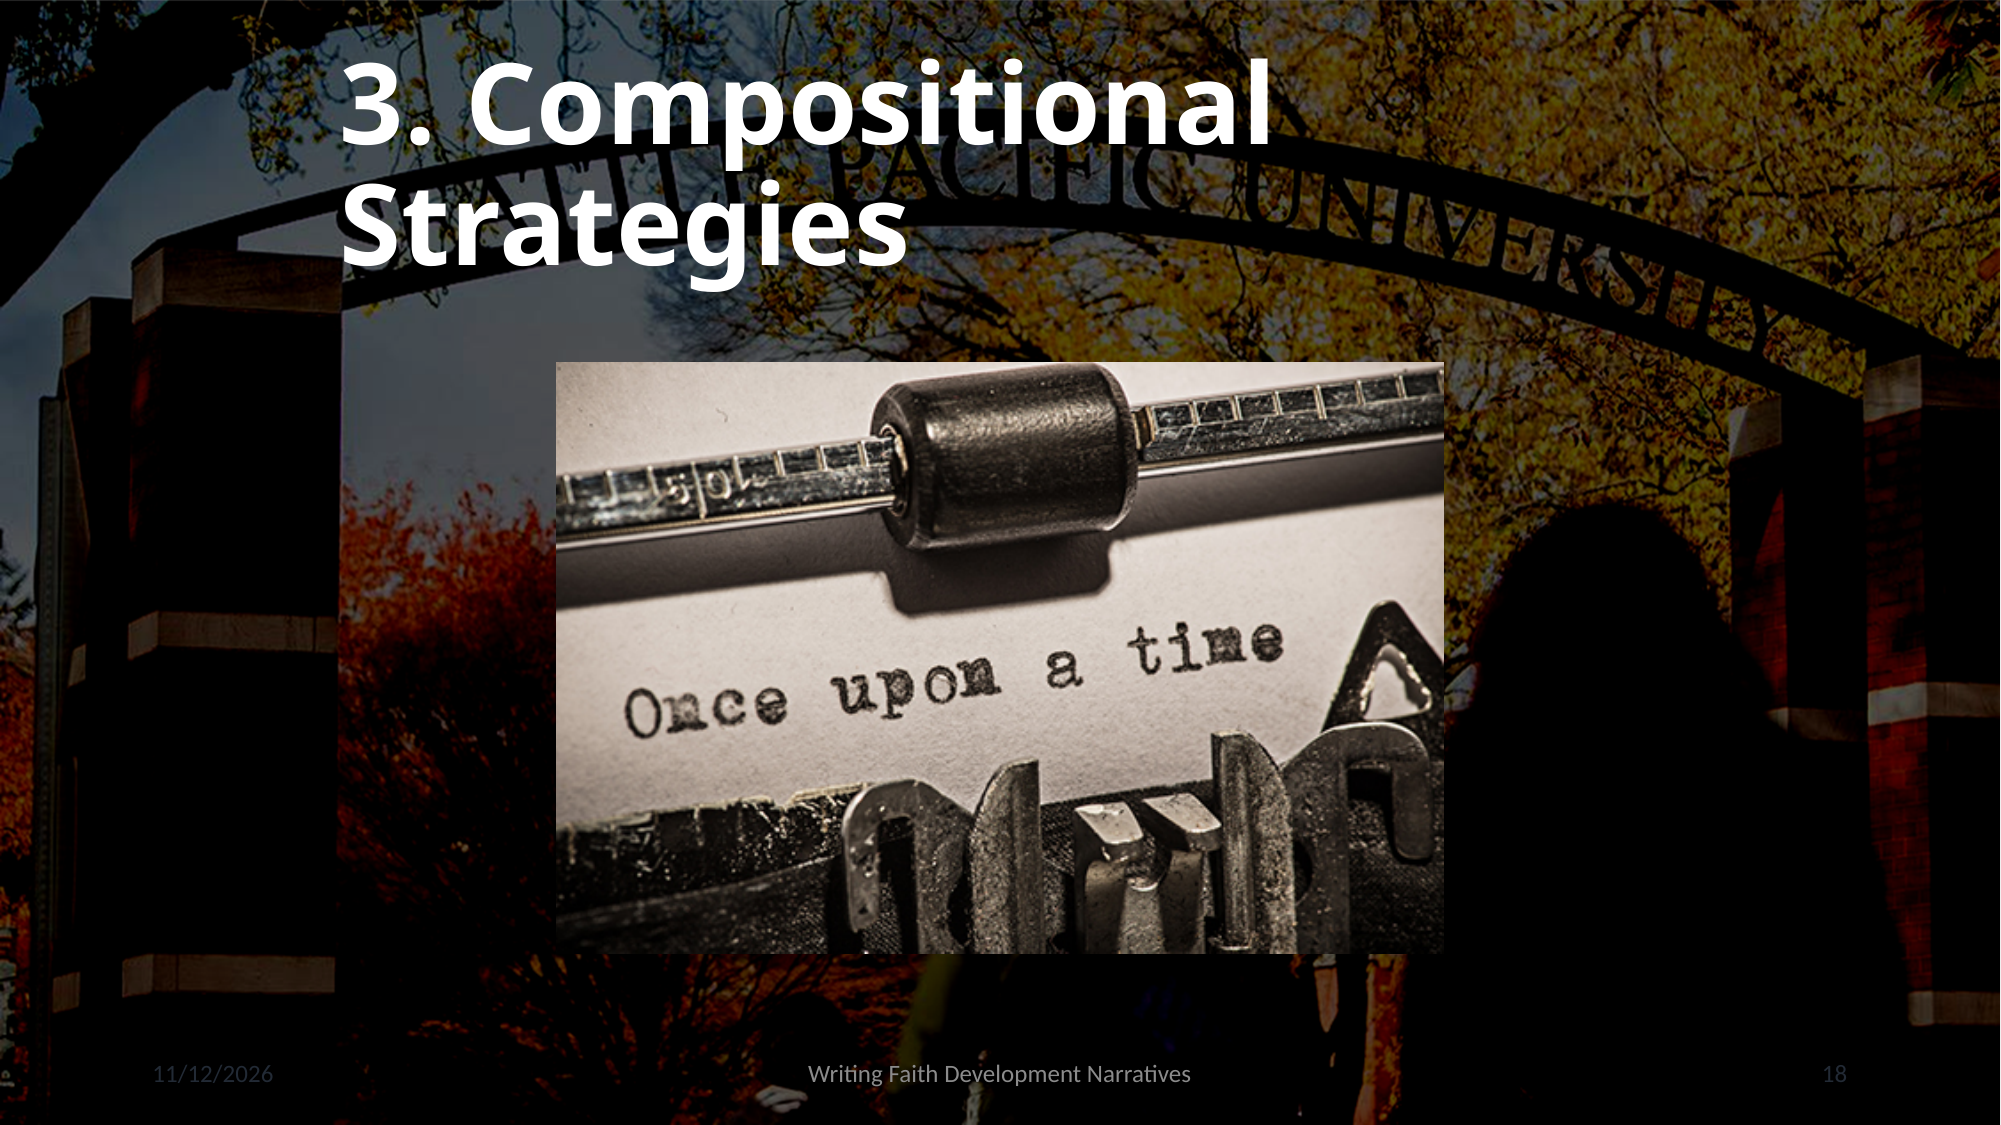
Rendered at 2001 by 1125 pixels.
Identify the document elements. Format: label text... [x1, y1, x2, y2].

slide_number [137, 1042, 588, 1103]
footer Writing Faith Development Narratives [662, 1042, 1338, 1103]
title 3. Compositional Strategies [324, 12, 1675, 325]
slide_number 18 [1412, 1042, 1863, 1103]
picture [0, 0, 2000, 1125]
